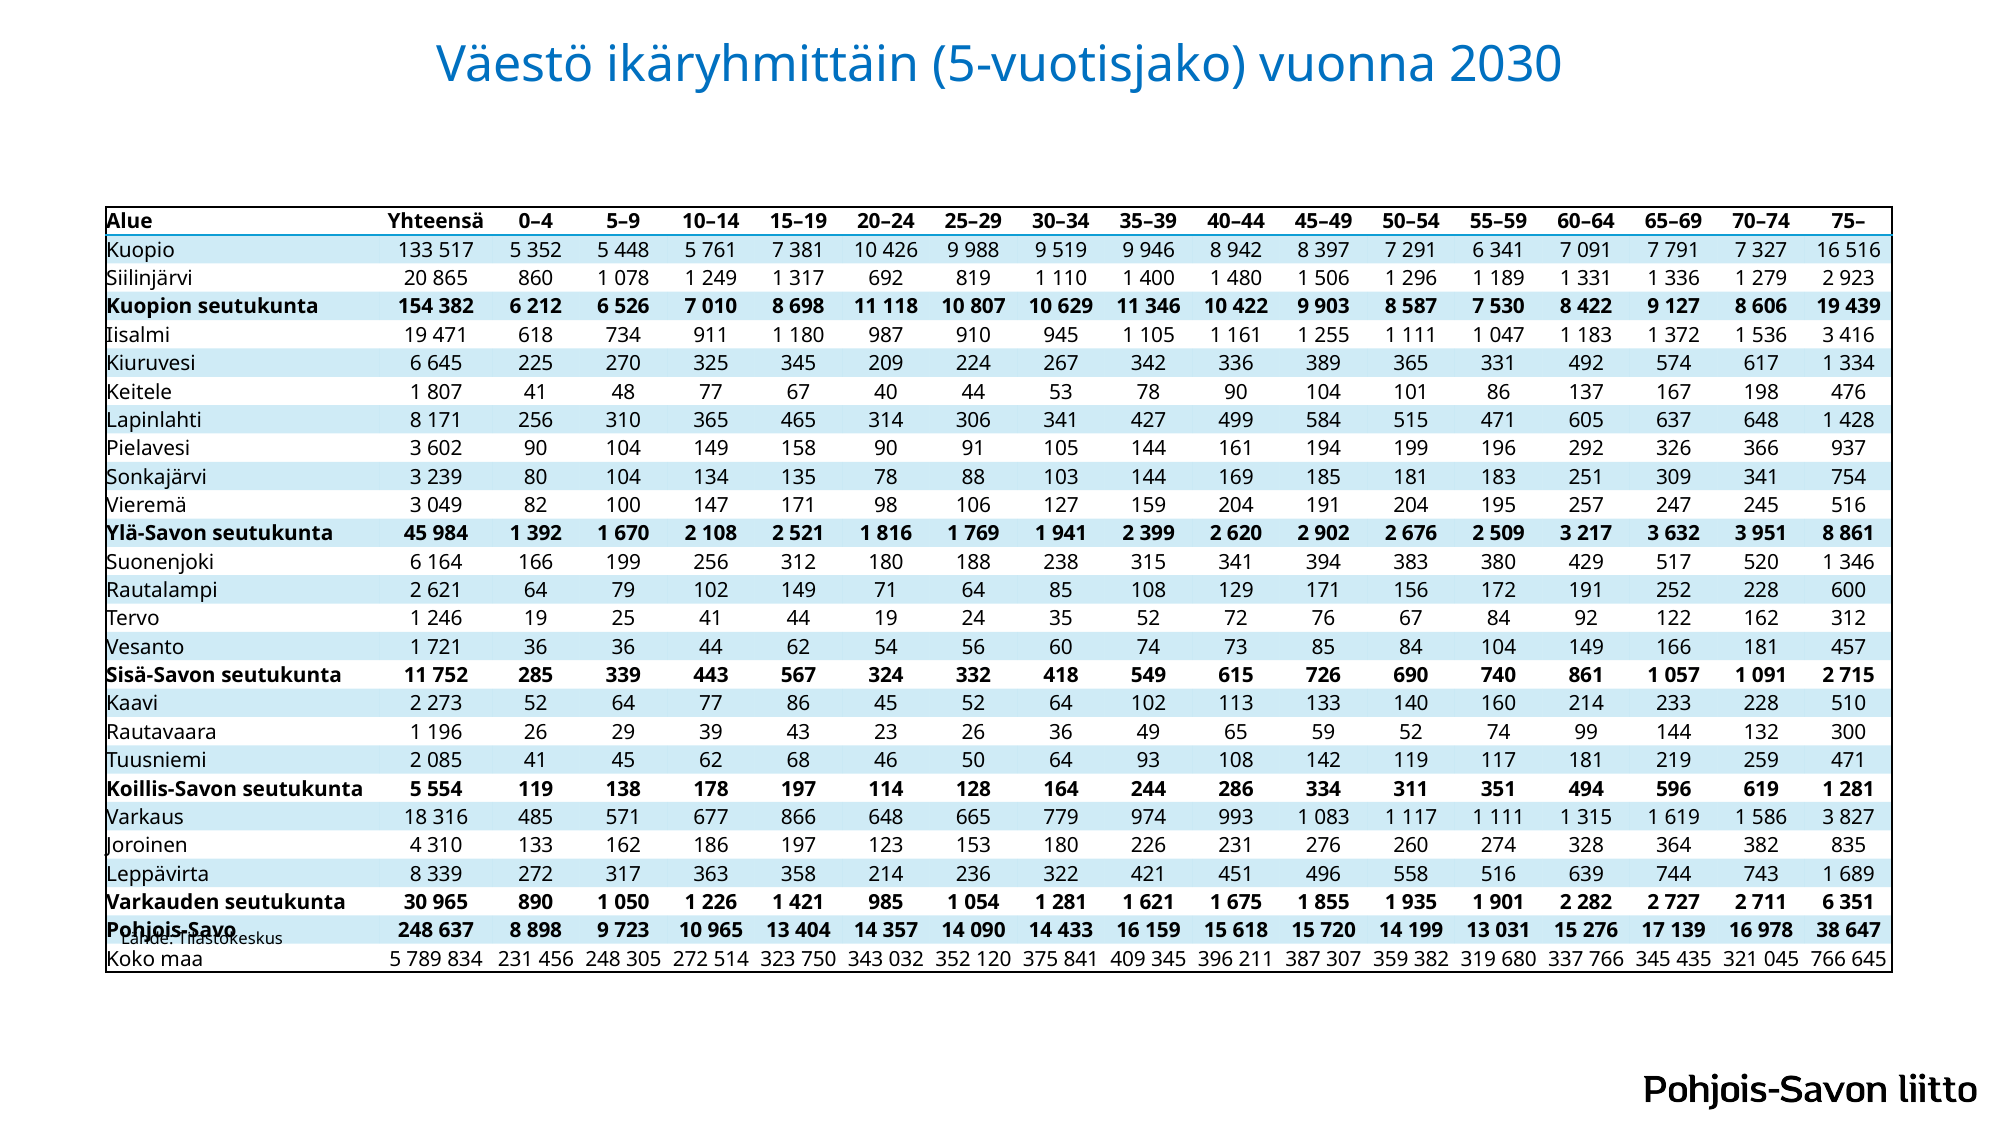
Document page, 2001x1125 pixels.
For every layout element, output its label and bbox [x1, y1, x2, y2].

table_header [107, 208, 1891, 234]
table_cell [107, 236, 1891, 971]
title [0, 0, 2000, 130]
text_box [106, 920, 343, 956]
picture [1619, 1057, 2000, 1125]
